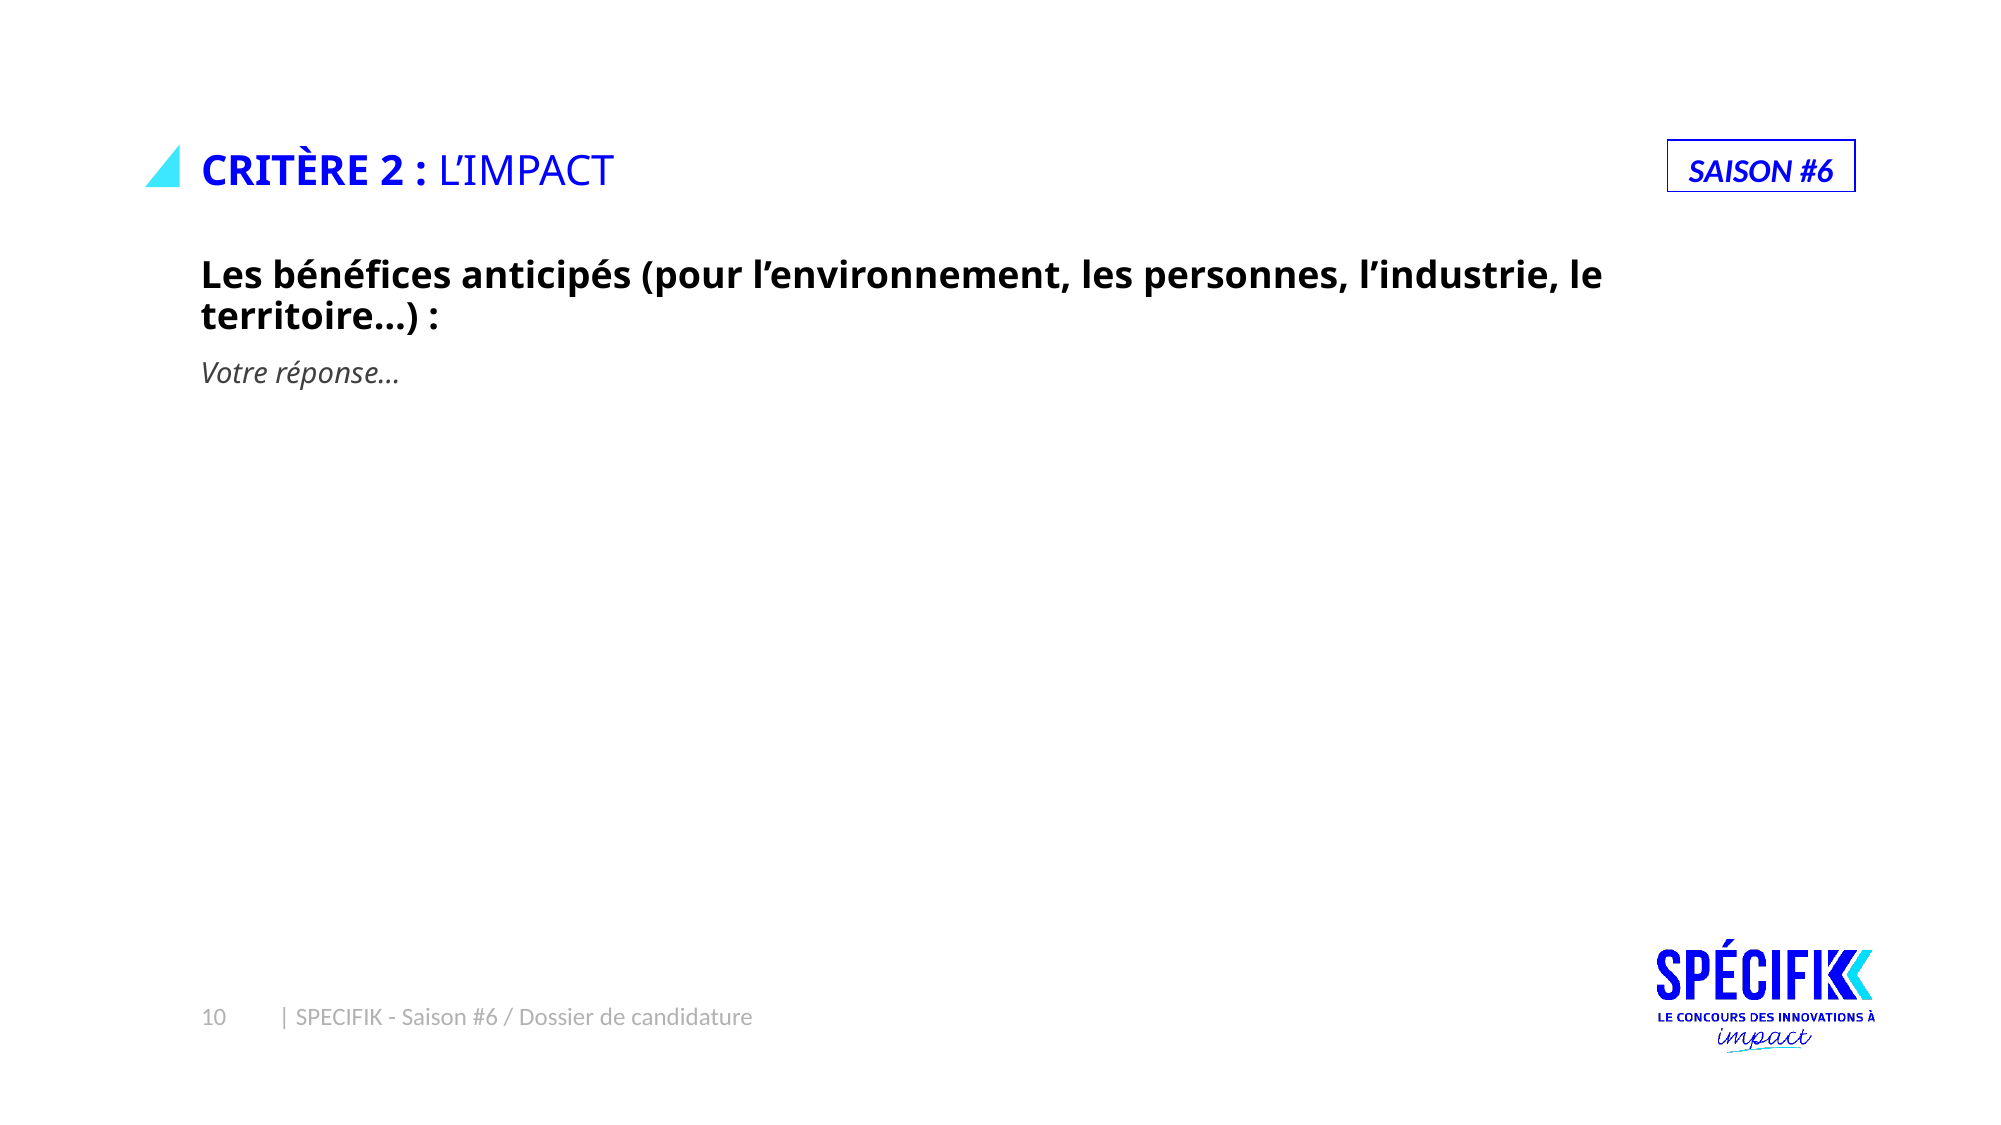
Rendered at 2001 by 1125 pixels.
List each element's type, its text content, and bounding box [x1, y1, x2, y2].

title CRITÈRE 2 : L’IMPACT [186, 70, 1816, 273]
picture [1655, 939, 1875, 1053]
footer | SPECIFIK - Saison #6 / Dossier de candidature [264, 985, 847, 1046]
text_box Les bénéfices anticipés (pour l’environnement, les personnes, l’industrie, le territoire…) : Votre réponse… [185, 249, 1664, 908]
slide_number 10 [186, 985, 264, 1046]
